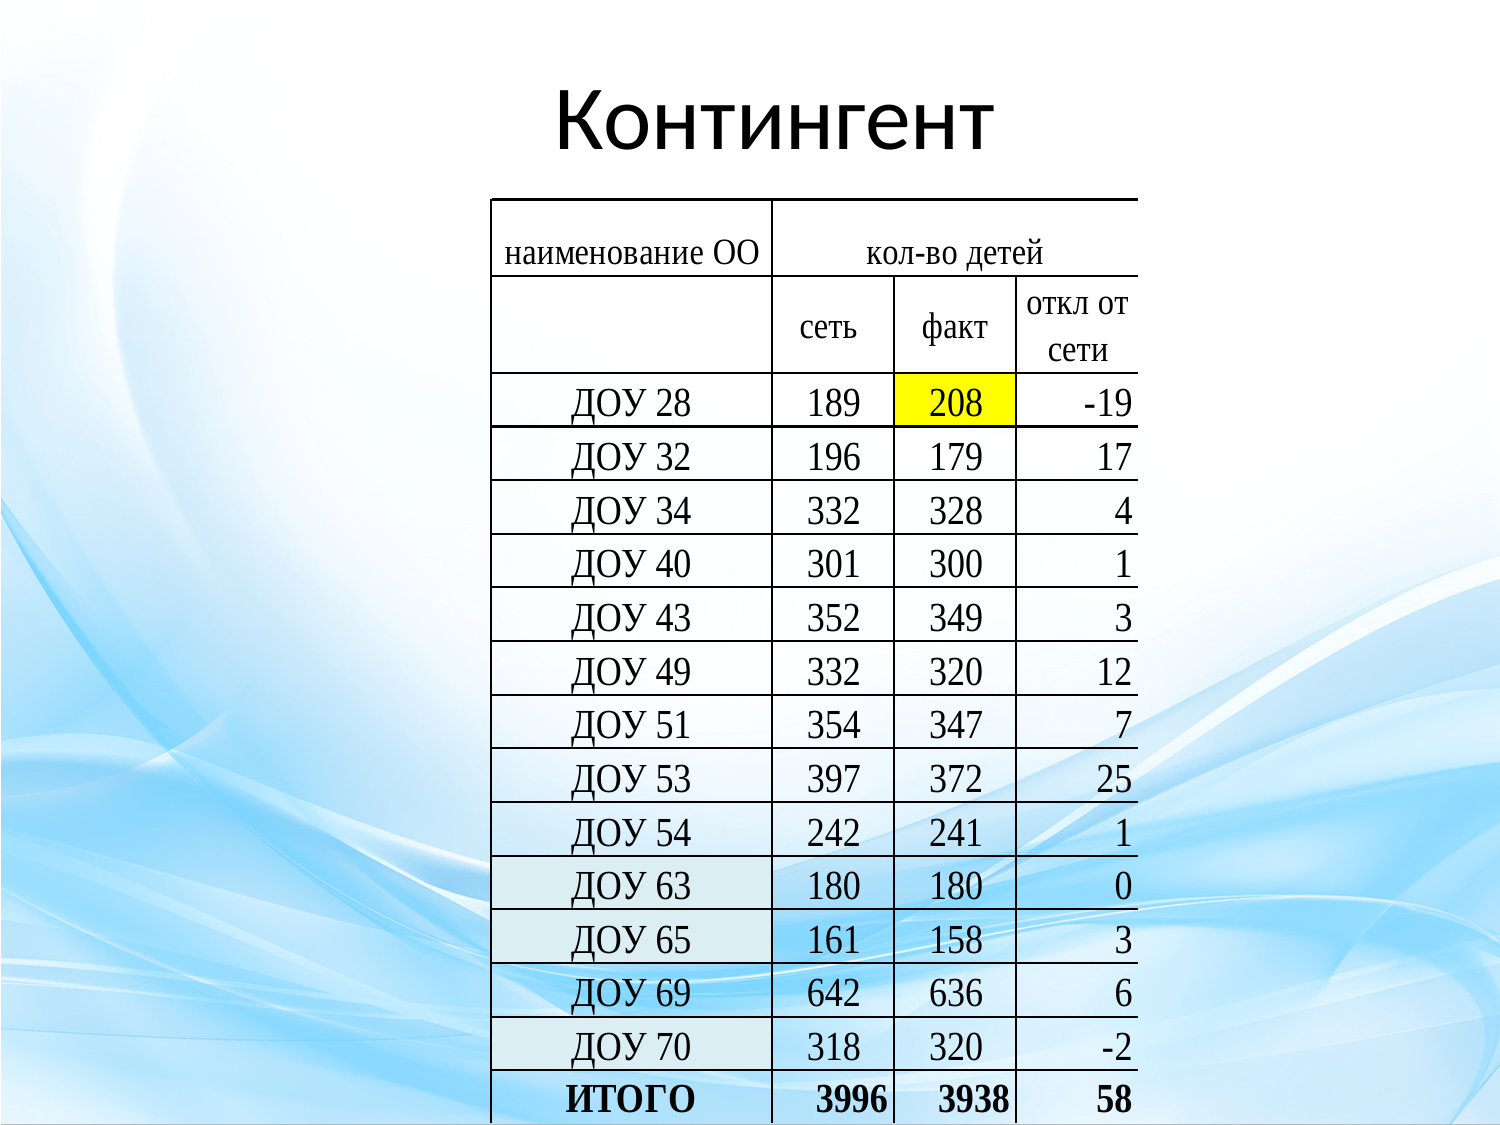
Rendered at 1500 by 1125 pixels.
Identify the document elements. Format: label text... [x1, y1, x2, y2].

picture [0, 0, 1500, 1125]
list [489, 198, 1140, 1125]
title Контингент [100, 19, 1451, 207]
